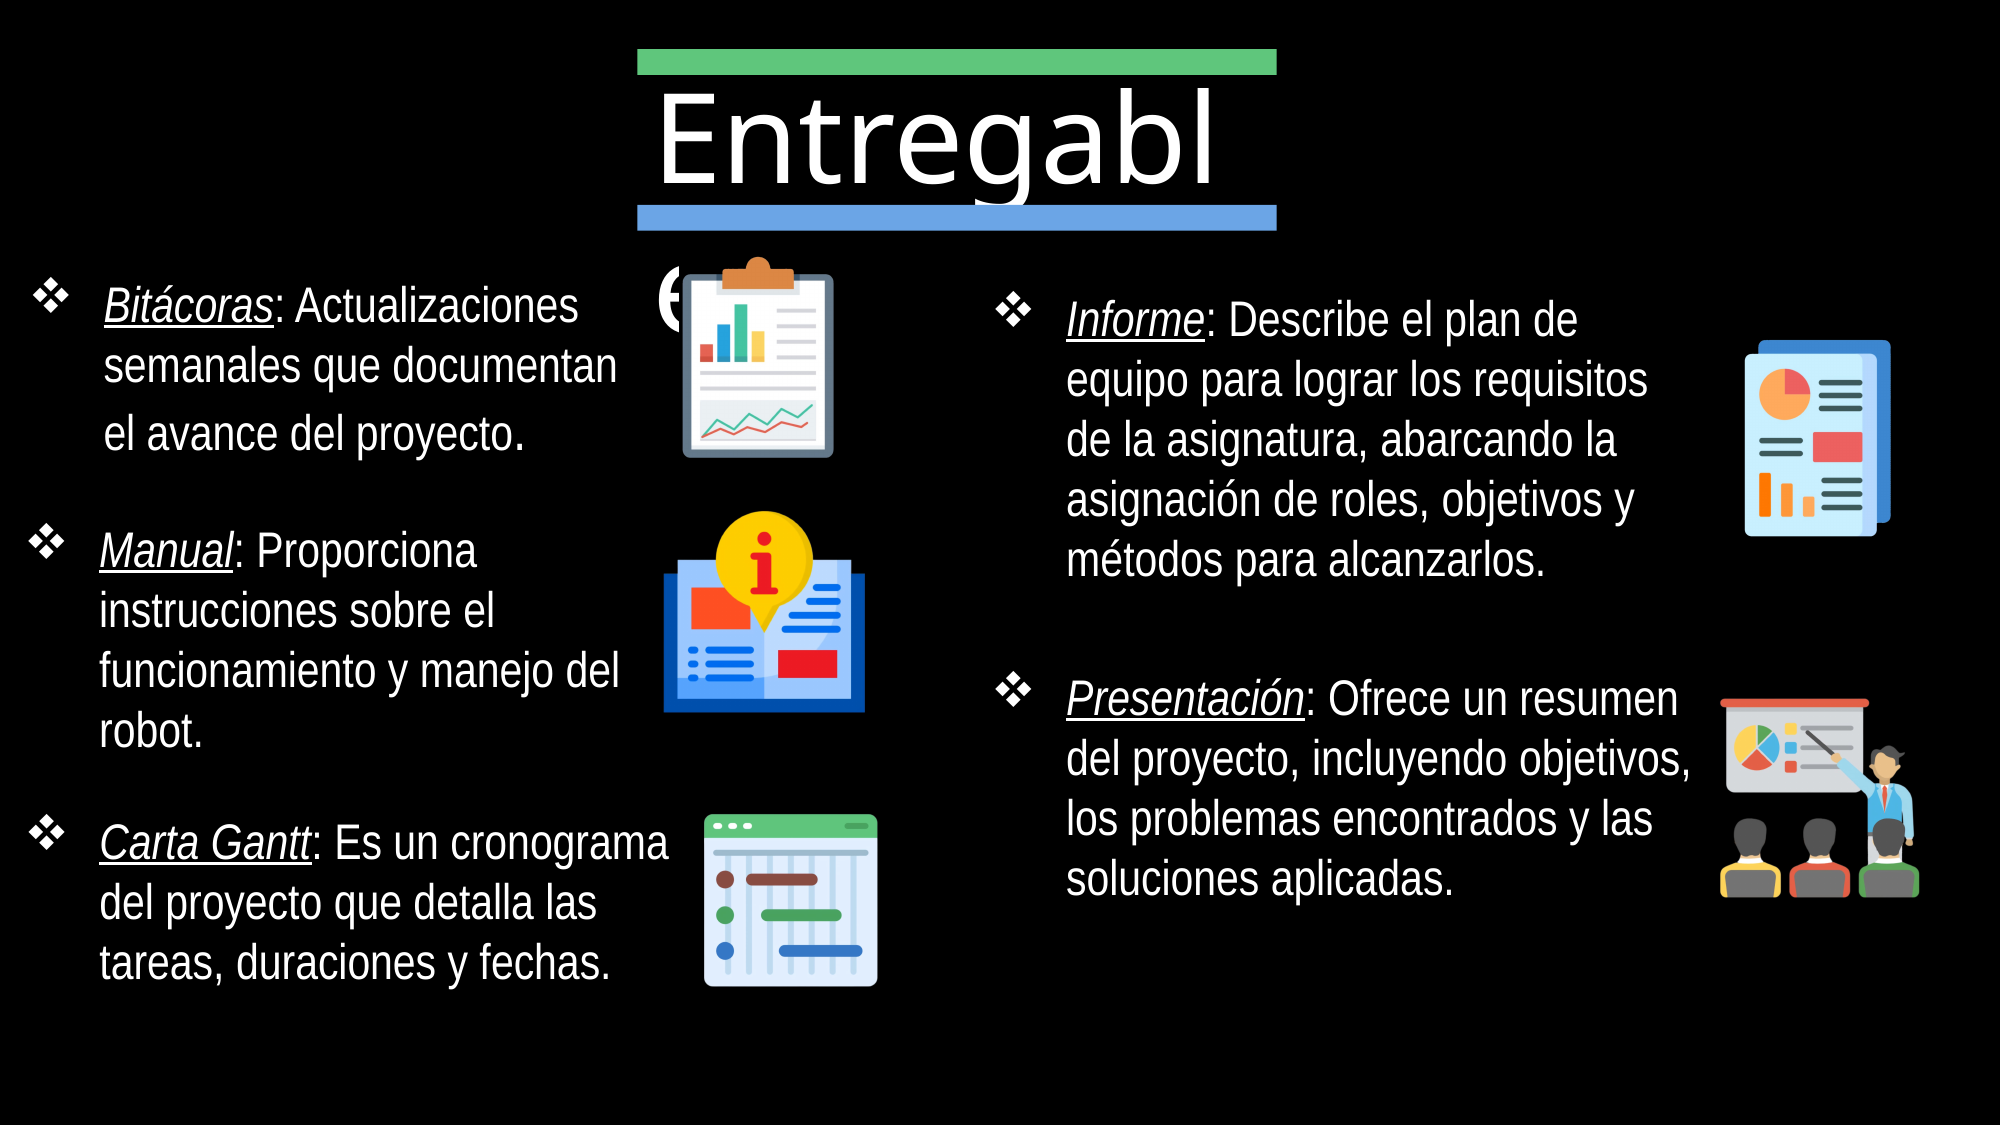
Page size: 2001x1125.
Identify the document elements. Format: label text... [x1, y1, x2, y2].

picture [657, 509, 870, 718]
text_box [636, 204, 1278, 232]
text_box Carta Gantt: Es un cronograma del proyecto que detalla las tareas, duraciones y fechas. [9, 801, 697, 997]
text_box Informe: Describe el plan de equipo para lograr los requisitos de la asignatura, abarcando la asignación de roles, objetivos y métodos para alcanzarlos. [976, 278, 1711, 594]
text_box [636, 48, 1278, 76]
text_box Bitácoras: Actualizaciones semanales que documentan el avance del proyecto. [13, 264, 665, 470]
picture [1740, 336, 1896, 540]
picture [1712, 693, 1926, 901]
picture [697, 810, 882, 990]
picture [679, 255, 837, 461]
text_box Presentación: Ofrece un resumen del proyecto, incluyendo objetivos, los problemas encontrados y las soluciones aplicadas. [976, 657, 1744, 913]
text_box Entregables [637, 51, 1289, 366]
text_box Manual: Proporciona instrucciones sobre el funcionamiento y manejo del robot. [9, 510, 680, 765]
